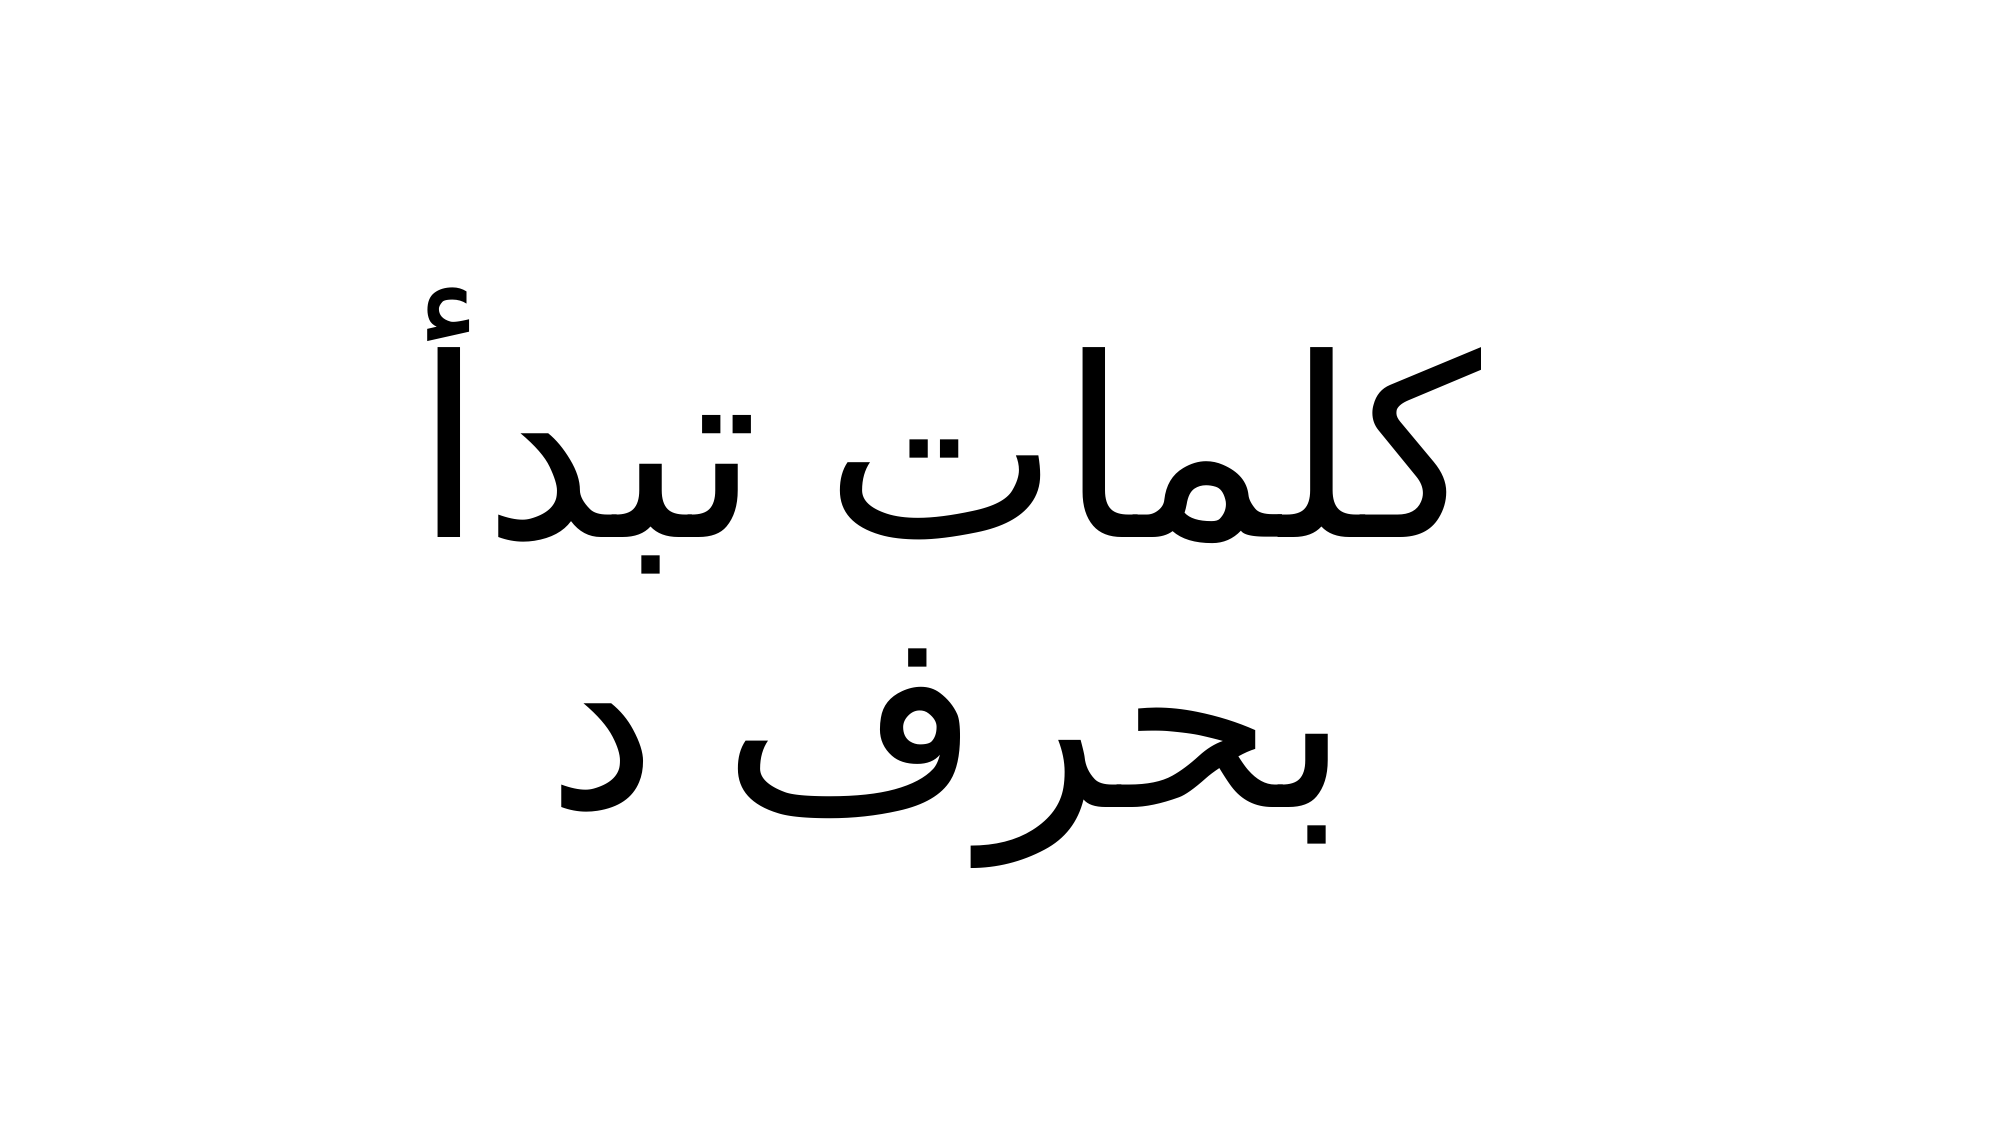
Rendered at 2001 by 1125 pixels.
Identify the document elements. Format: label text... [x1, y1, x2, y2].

title كلمات تبدأ بحرف د [73, 130, 1824, 1053]
